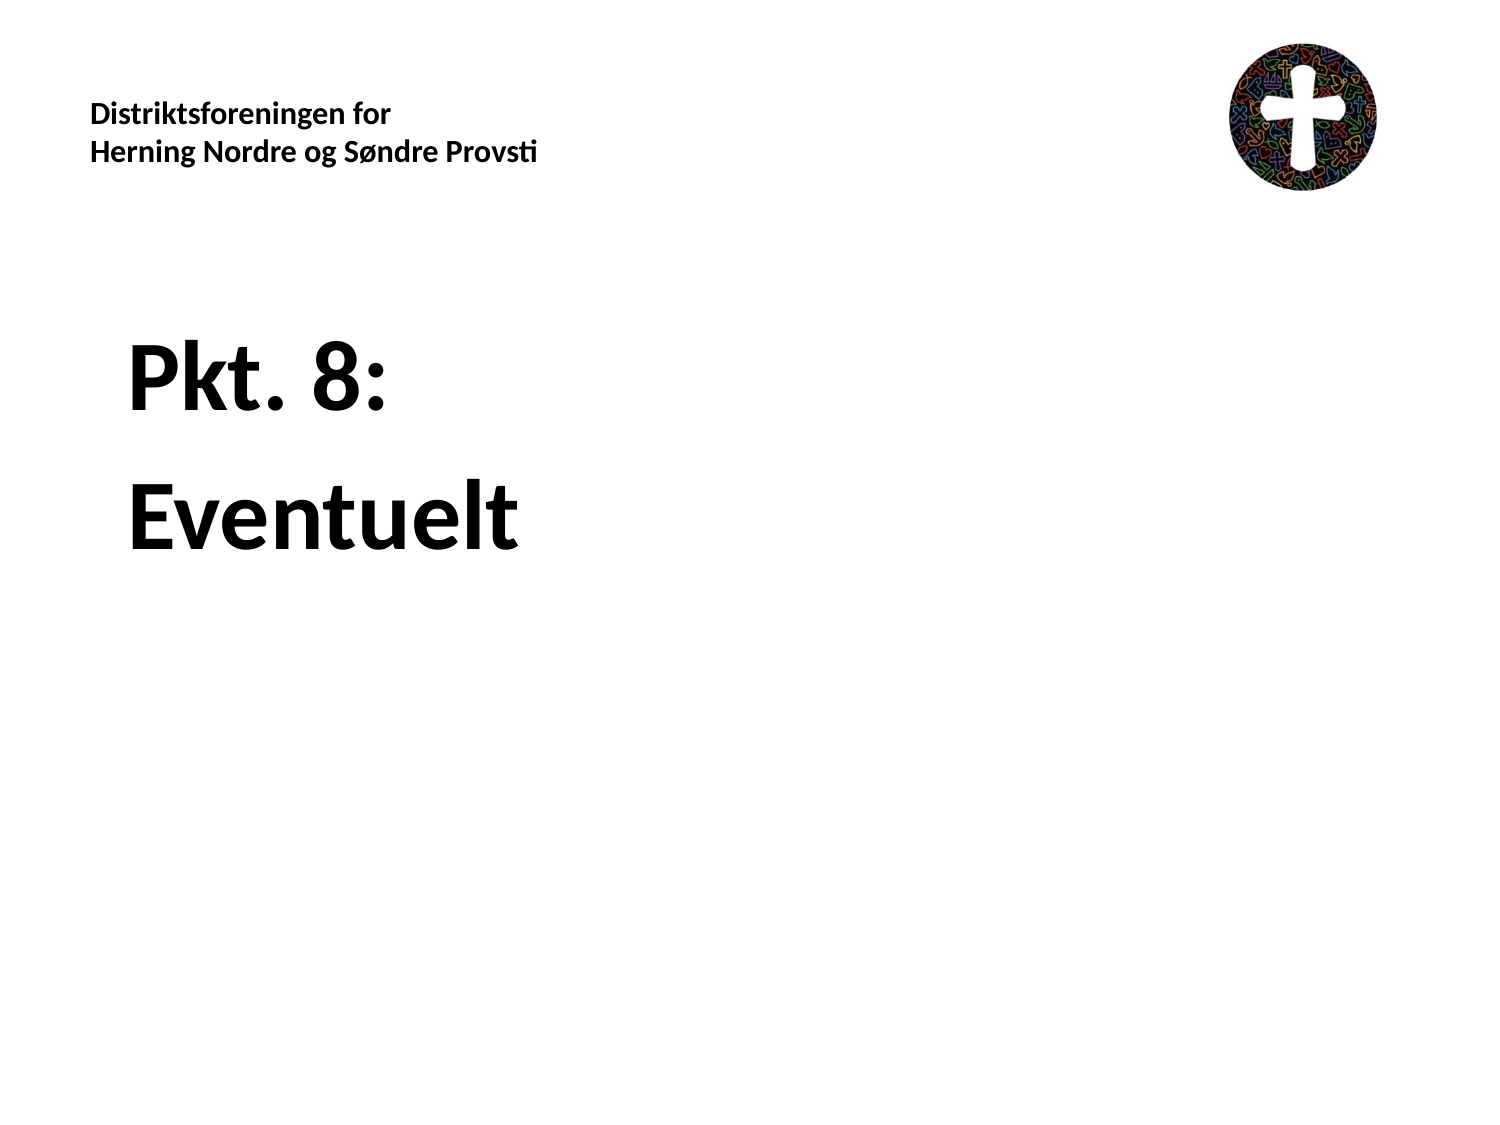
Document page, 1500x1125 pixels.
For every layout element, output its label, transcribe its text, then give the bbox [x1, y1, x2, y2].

picture [1228, 42, 1377, 192]
list Pkt. 8: Eventuelt [112, 302, 1427, 764]
title Distriktsforeningen for Herning Nordre og Søndre Provsti [75, 45, 1425, 233]
